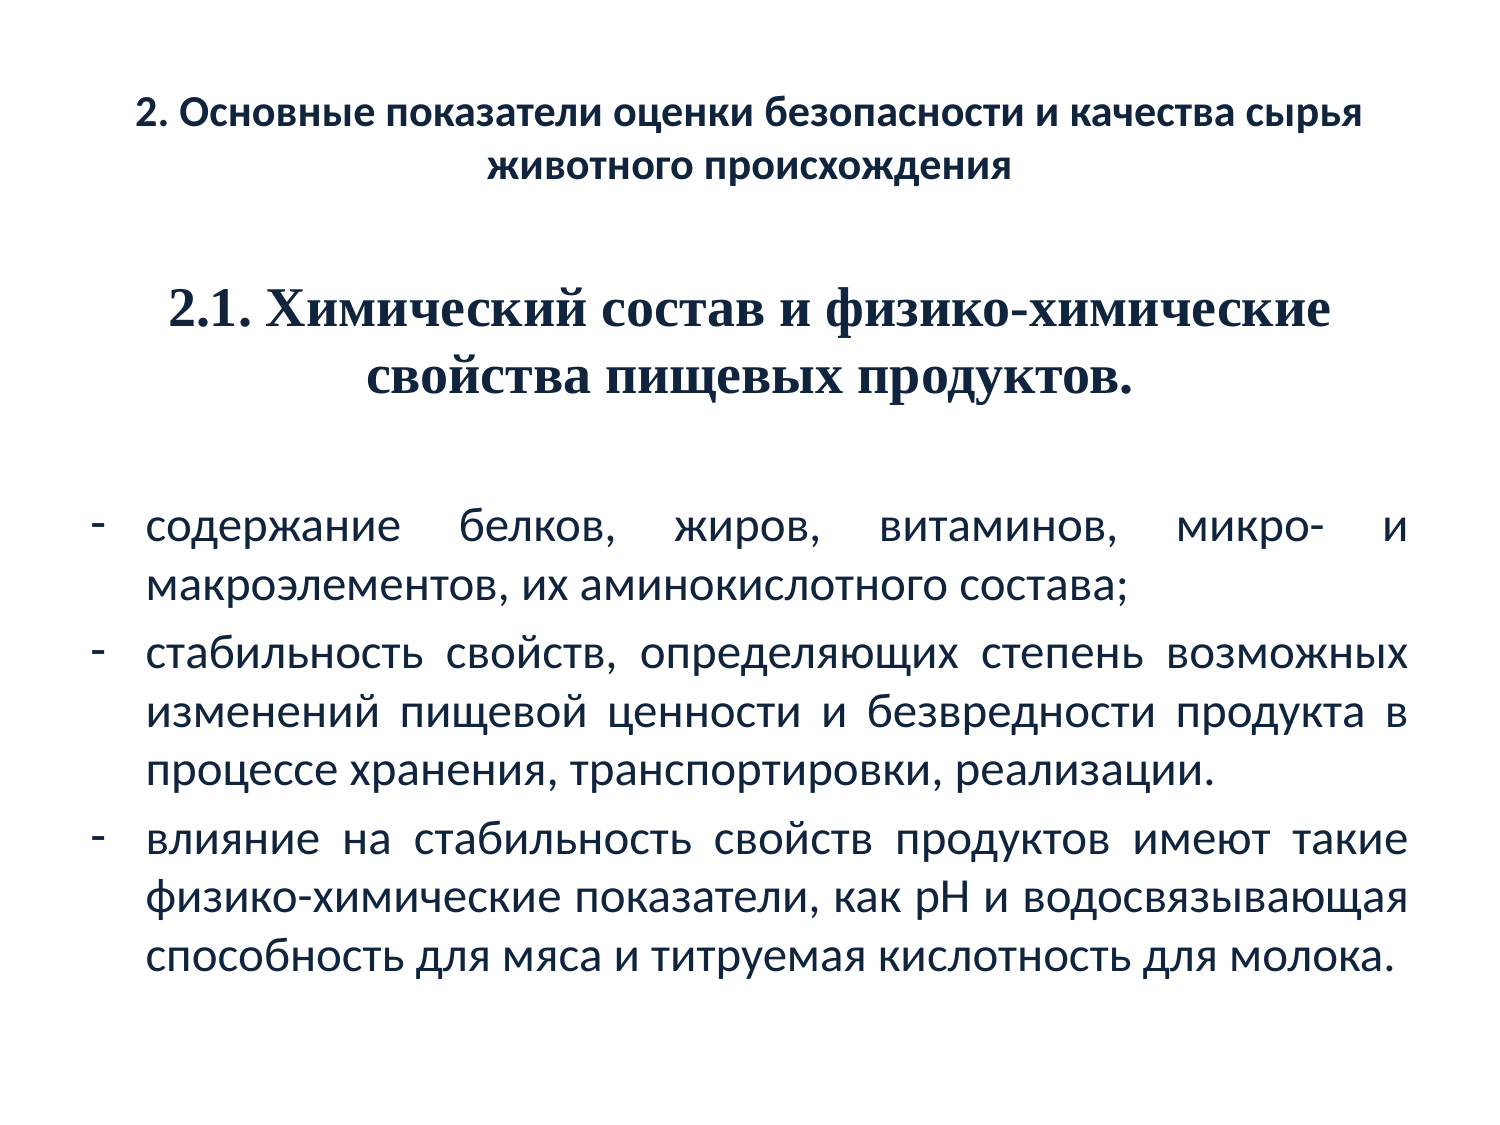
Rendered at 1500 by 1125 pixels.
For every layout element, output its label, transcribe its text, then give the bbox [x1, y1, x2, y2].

list 2.1. Химический состав и физико-химические свойства пищевых продуктов. содержание белков, жиров, витаминов, микро- и макроэлементов, их аминокислотного состава; стабильность свойств, определяющих степень возможных изменений пищевой ценности и безвредности продукта в процессе хранения, транспортировки, реализации. влияние на стабильность свойств продуктов имеют такие физико-химические показатели, как рН и водосвязывающая способность для мяса и титруемая кислотность для молока. [75, 262, 1425, 1005]
title 2. Основные показатели оценки безопасности и качества сырья животного происхождения [29, 73, 1471, 262]
